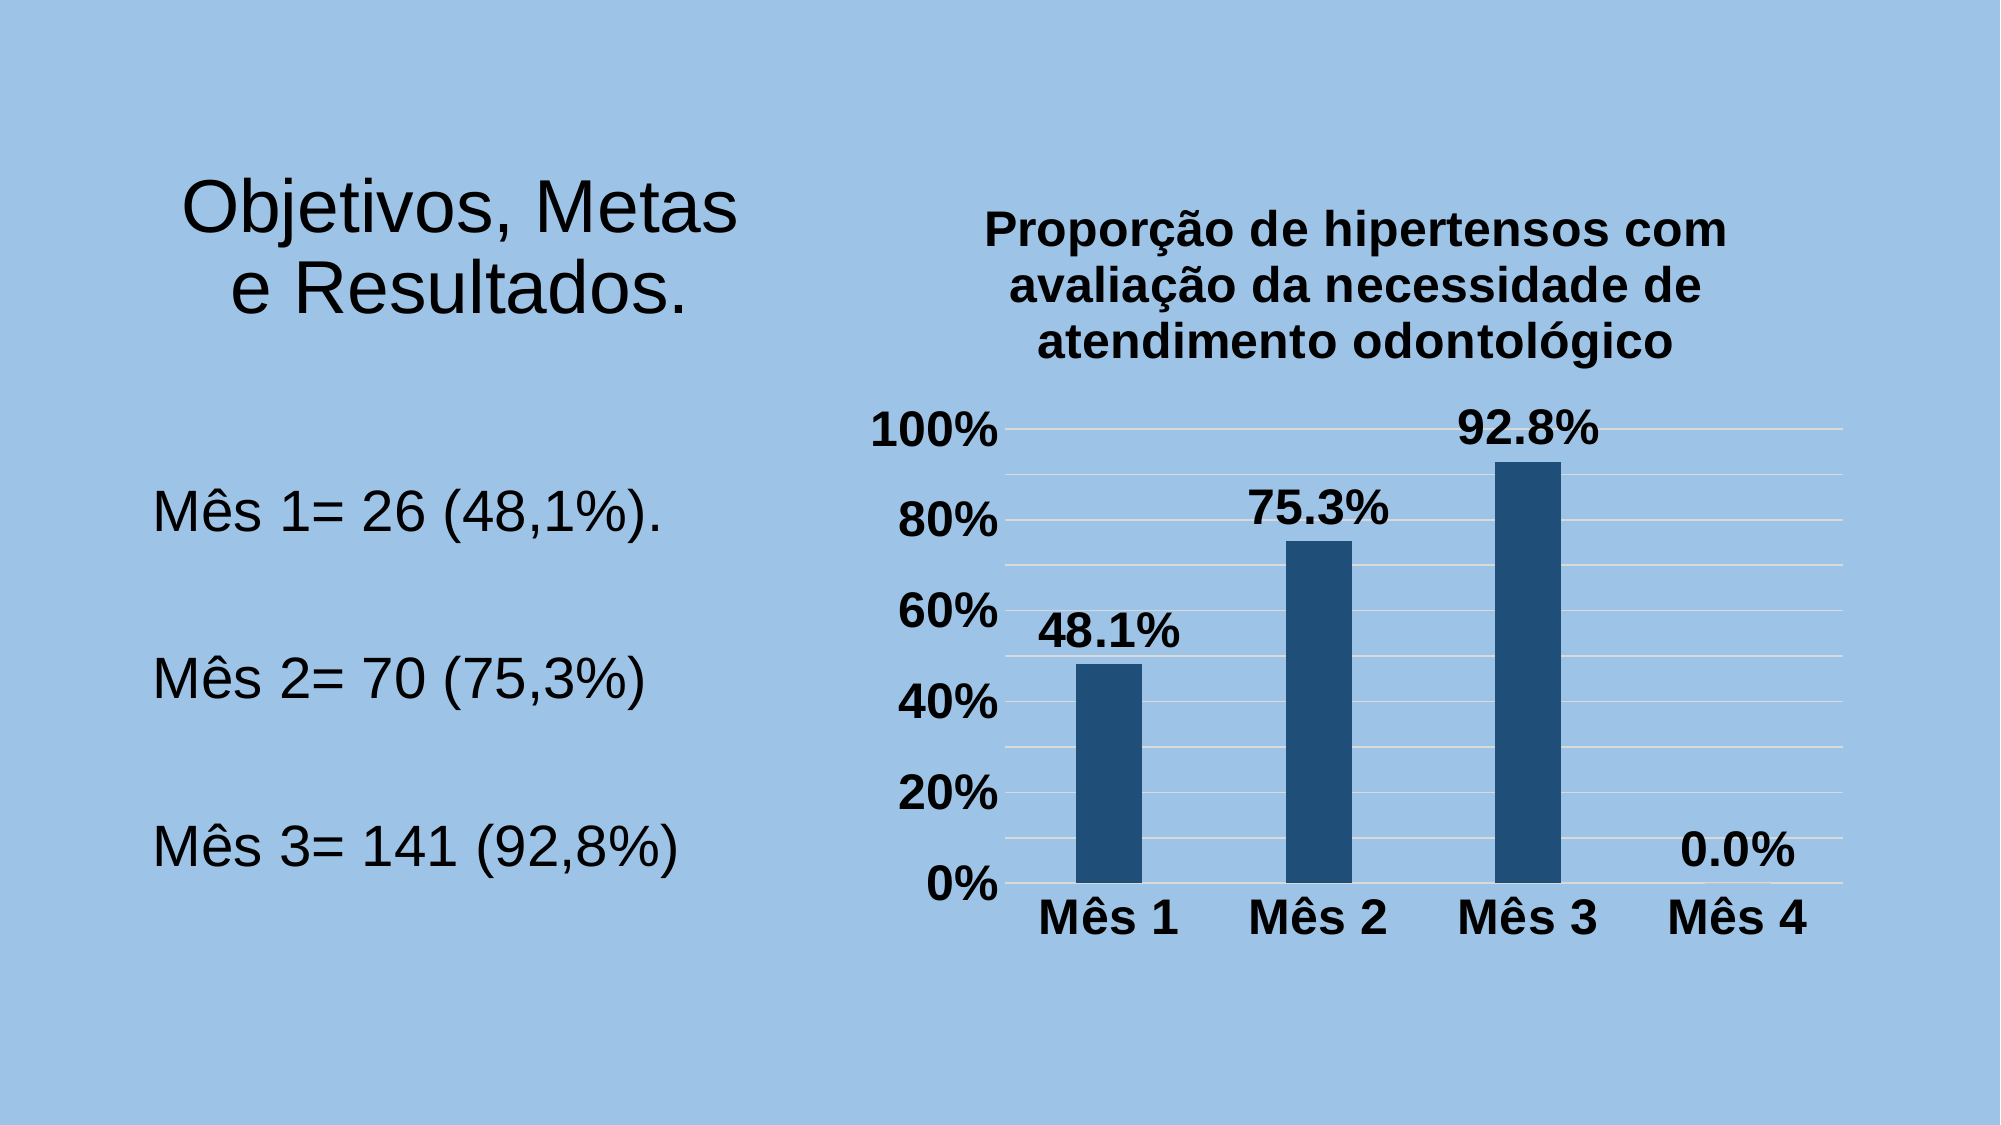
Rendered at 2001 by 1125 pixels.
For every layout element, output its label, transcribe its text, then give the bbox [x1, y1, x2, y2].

title Objetivos, Metas e Resultados. [137, 75, 783, 338]
chart [850, 161, 1863, 962]
list Mês 1= 26 (48,1%). Mês 2= 70 (75,3%) Mês 3= 141 (92,8%) [137, 383, 783, 963]
